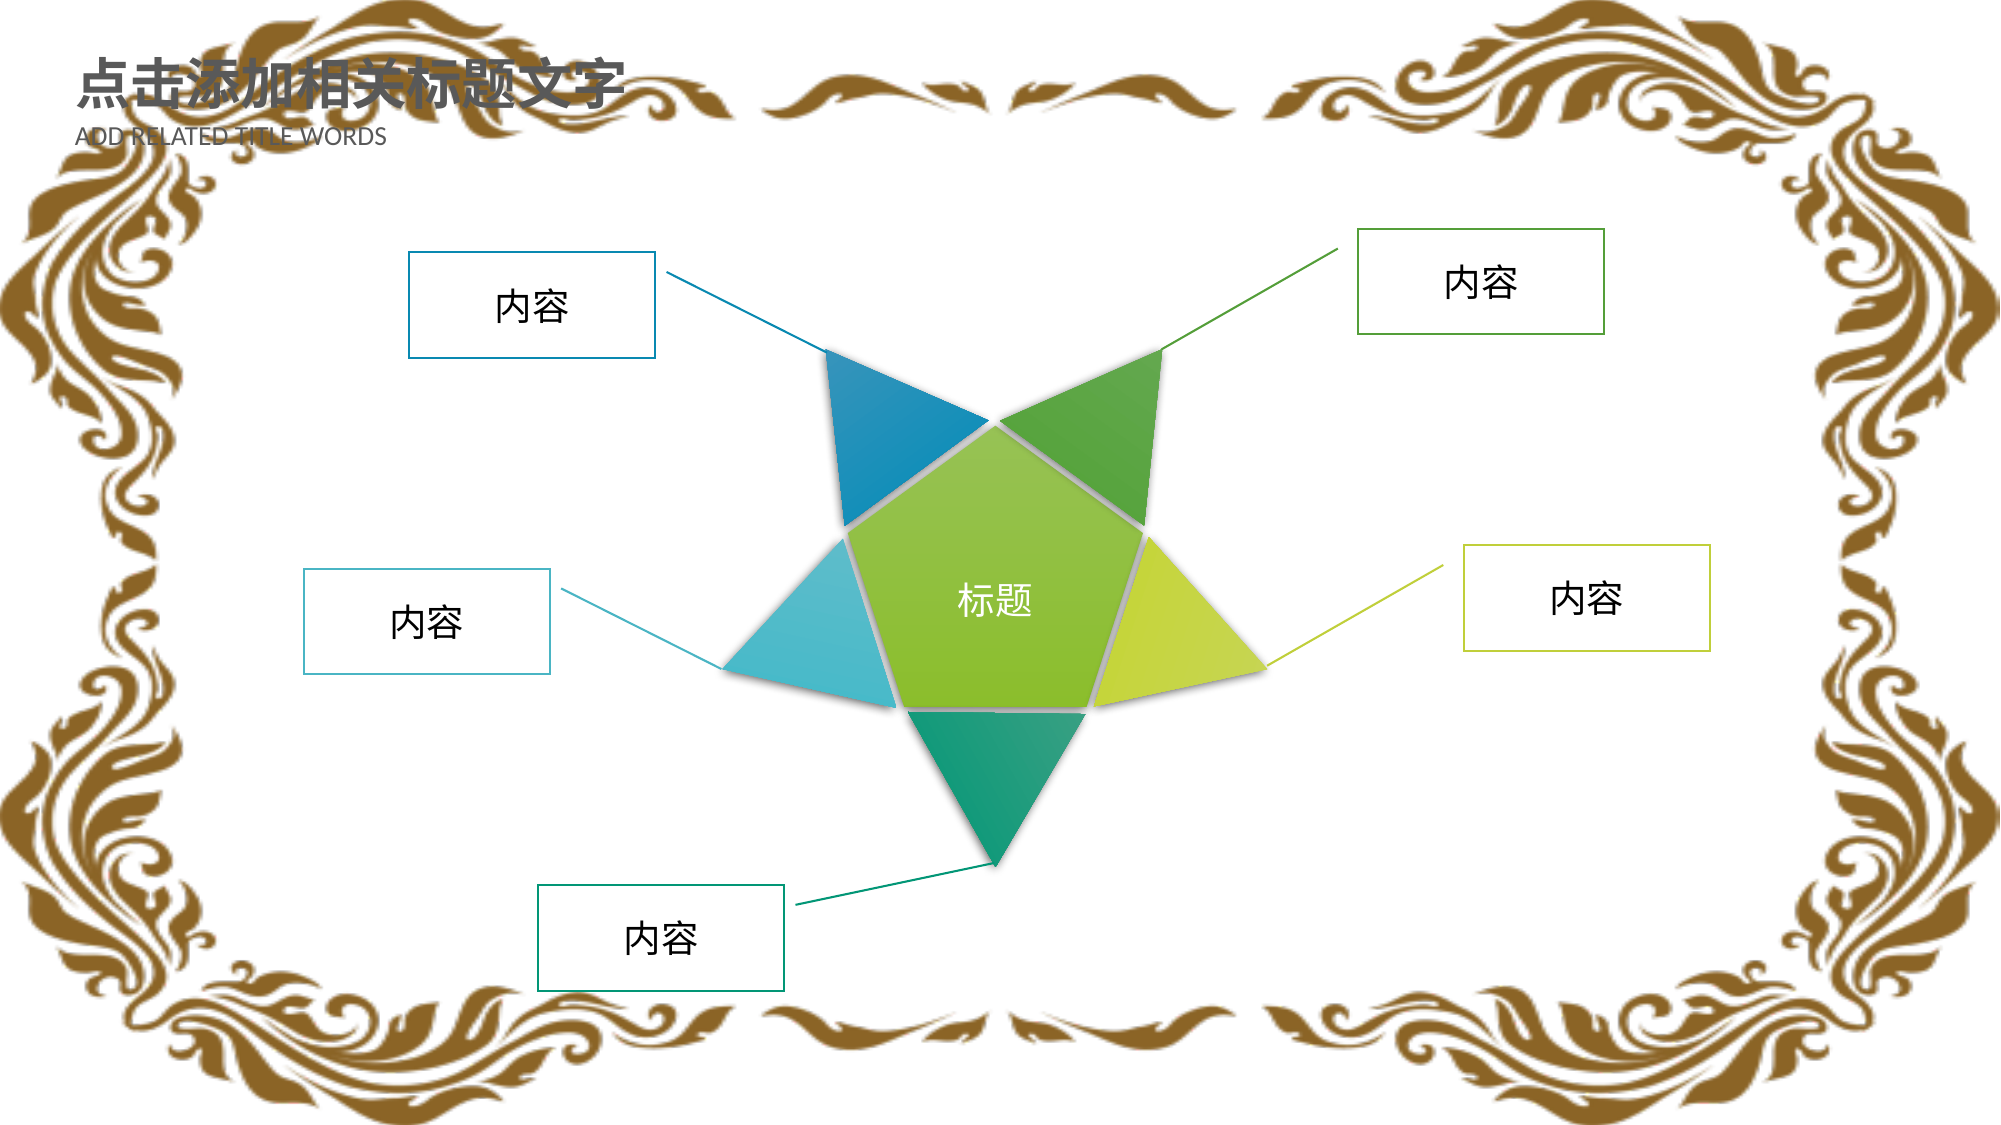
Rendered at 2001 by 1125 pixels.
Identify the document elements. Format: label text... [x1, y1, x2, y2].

text_box 点击添加相关标题文字 [60, 41, 644, 123]
picture [0, 0, 2000, 1125]
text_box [737, 334, 1271, 841]
text_box 内容 [537, 884, 785, 992]
text_box ADD RELATED TITLE WORDS [59, 110, 403, 159]
text_box 内容 [1357, 228, 1605, 335]
text_box 内容 [795, 861, 995, 906]
text_box 内容 [1271, 564, 1444, 665]
text_box 内容 [666, 271, 793, 334]
text_box 内容 [303, 568, 551, 675]
text_box 内容 [560, 587, 722, 670]
text_box 内容 [408, 251, 656, 359]
text_box 内容 [1186, 247, 1339, 334]
text_box 内容 [1463, 544, 1711, 652]
